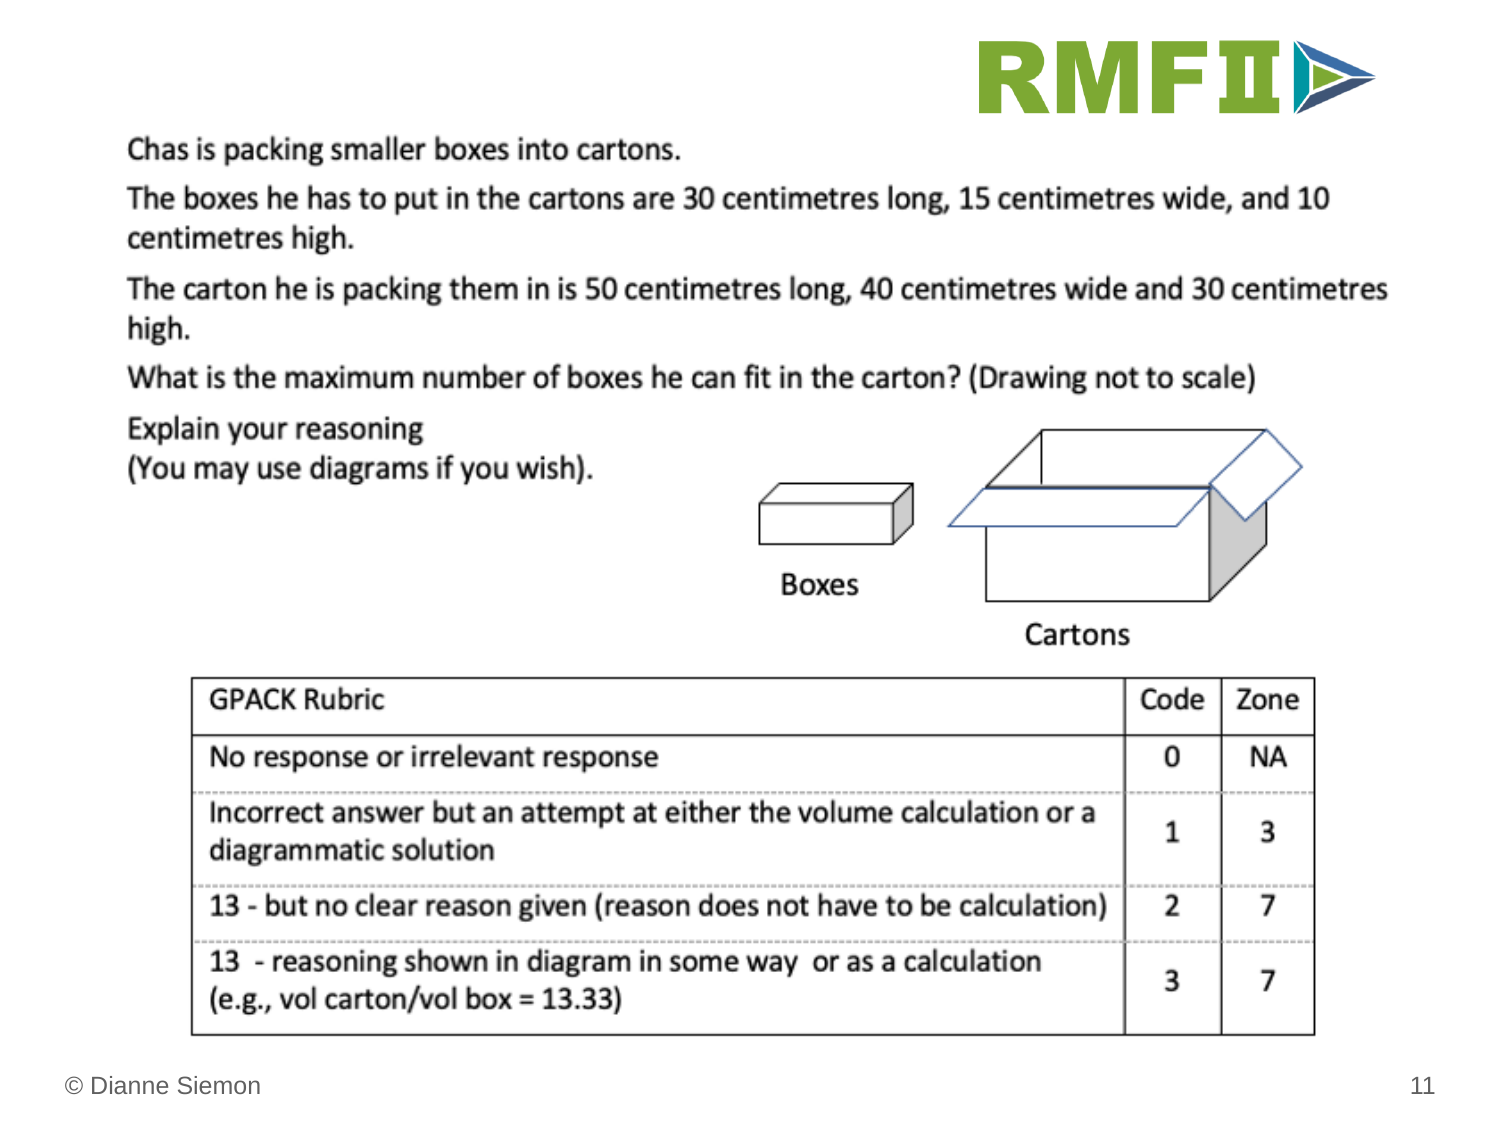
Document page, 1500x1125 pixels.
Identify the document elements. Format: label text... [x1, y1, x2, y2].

picture [120, 25, 1405, 1063]
text_box © Dianne Siemon 11 [49, 1062, 1475, 1125]
